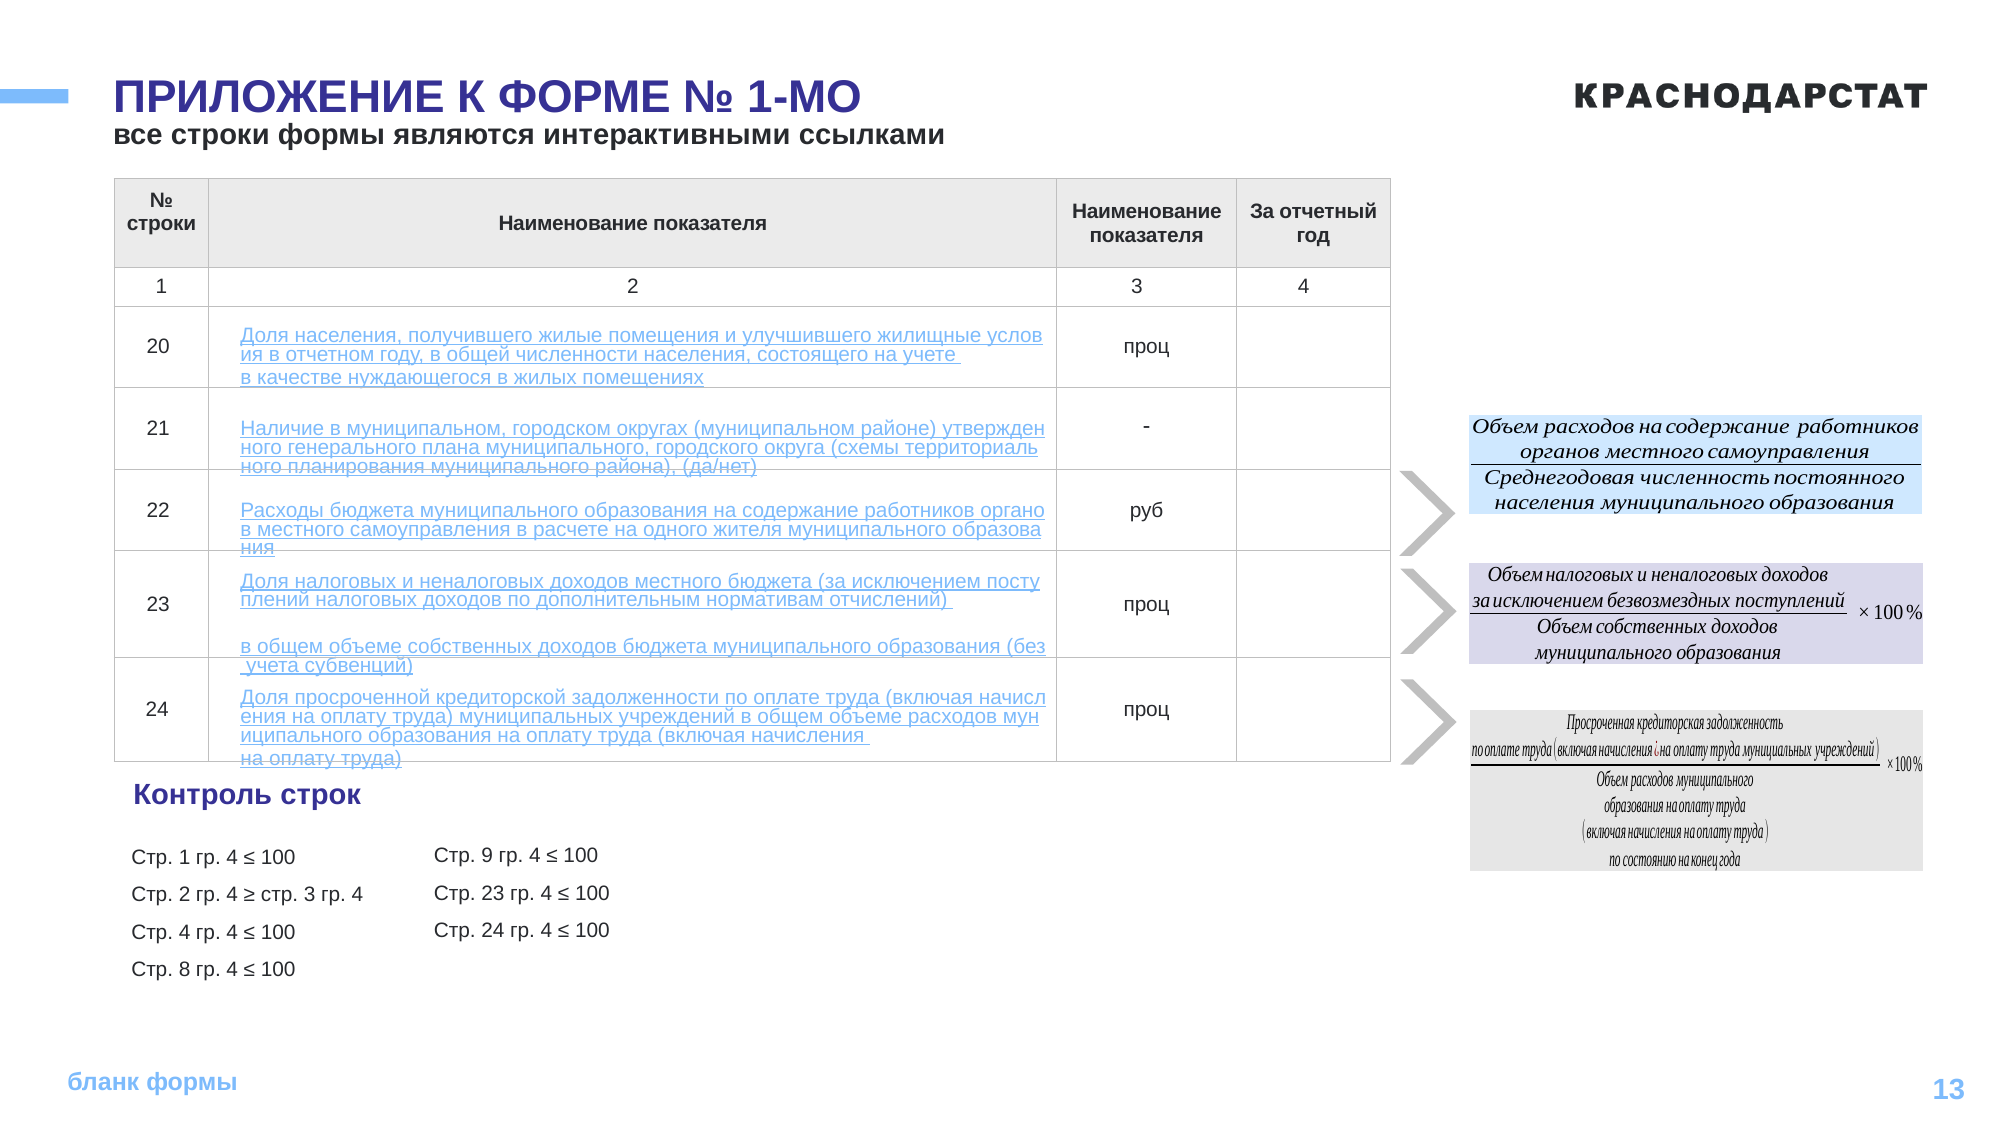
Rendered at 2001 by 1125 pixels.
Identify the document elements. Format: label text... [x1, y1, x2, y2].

table_cell 2 [209, 268, 1056, 306]
table_cell 21 [115, 388, 208, 469]
table_cell Доля просроченной кредиторской задолженности по оплате труда (включая начисления на оплату труда) муниципальных учреждений в общем объеме расходов муниципального образования на оплату труда (включая начисления на оплату труда) [209, 658, 1056, 761]
table_cell [1237, 388, 1390, 469]
table_cell 24 [115, 658, 208, 761]
table_header Наименование показателя [1057, 179, 1236, 267]
table_cell руб [1057, 470, 1236, 550]
table_cell 1 [115, 268, 208, 306]
table_cell 23 [115, 551, 208, 657]
table_cell [1237, 307, 1390, 387]
table_cell 4 [1237, 268, 1390, 306]
text_box [1397, 678, 1459, 766]
table_cell [1237, 470, 1390, 550]
text_box [1397, 567, 1459, 655]
table_cell Доля населения, получившего жилые помещения и улучшившего жилищные условия в отчетном году, в общей численности населения, состоящего на учете в качестве нуждающегося в жилых помещениях [209, 307, 1056, 387]
text_box Стр. 9 гр. 4 ≤ 100 Стр. 23 гр. 4 ≤ 100 Стр. 24 гр. 4 ≤ 100 [419, 834, 706, 949]
table_cell [1237, 658, 1390, 761]
table_cell 22 [115, 470, 208, 550]
table_cell Доля налоговых и неналоговых доходов местного бюджета (за исключением поступлений налоговых доходов по дополнительным нормативам отчислений) в общем объеме собственных доходов бюджета муниципального образования (без учета субвенций) [209, 551, 1056, 657]
picture [1550, 57, 1951, 132]
table_cell [1237, 551, 1390, 657]
table_header За отчетный год [1237, 179, 1390, 267]
table_cell проц [1057, 658, 1236, 761]
table_cell Расходы бюджета муниципального образования на содержание работников органов местного самоуправления в расчете на одного жителя муниципального образования [209, 470, 1056, 550]
table_cell Наличие в муниципальном, городском округах (муниципальном районе) утвержденного генерального плана муниципального, городского округа (схемы территориального планирования муниципального района), (да/нет) [209, 388, 1056, 469]
table_cell  [1057, 388, 1236, 469]
table_cell 3 [1057, 268, 1236, 306]
table_cell проц [1057, 307, 1236, 387]
table_header Наименование показателя [209, 179, 1056, 267]
table_cell проц [1057, 551, 1236, 657]
footer бланк формы [52, 1057, 1729, 1118]
text_box все строки формы являются интерактивными ссылками [98, 112, 1660, 179]
table_header № строки [115, 179, 208, 267]
text_box [1396, 469, 1457, 557]
table_cell 20 [115, 307, 208, 387]
title ПРИЛОЖЕНИЕ К ФОРМЕ № 1-МО [98, 65, 1660, 112]
text_box Контроль строк Cтр. 1 гр. 4 ≤ 100 Стр. 2 гр. 4 ≥ стр. 3 гр. 4 Cтр. 4 гр. 4 ≤ 100 Стр. 8 гр. 4 ≤ 100 [116, 767, 403, 989]
